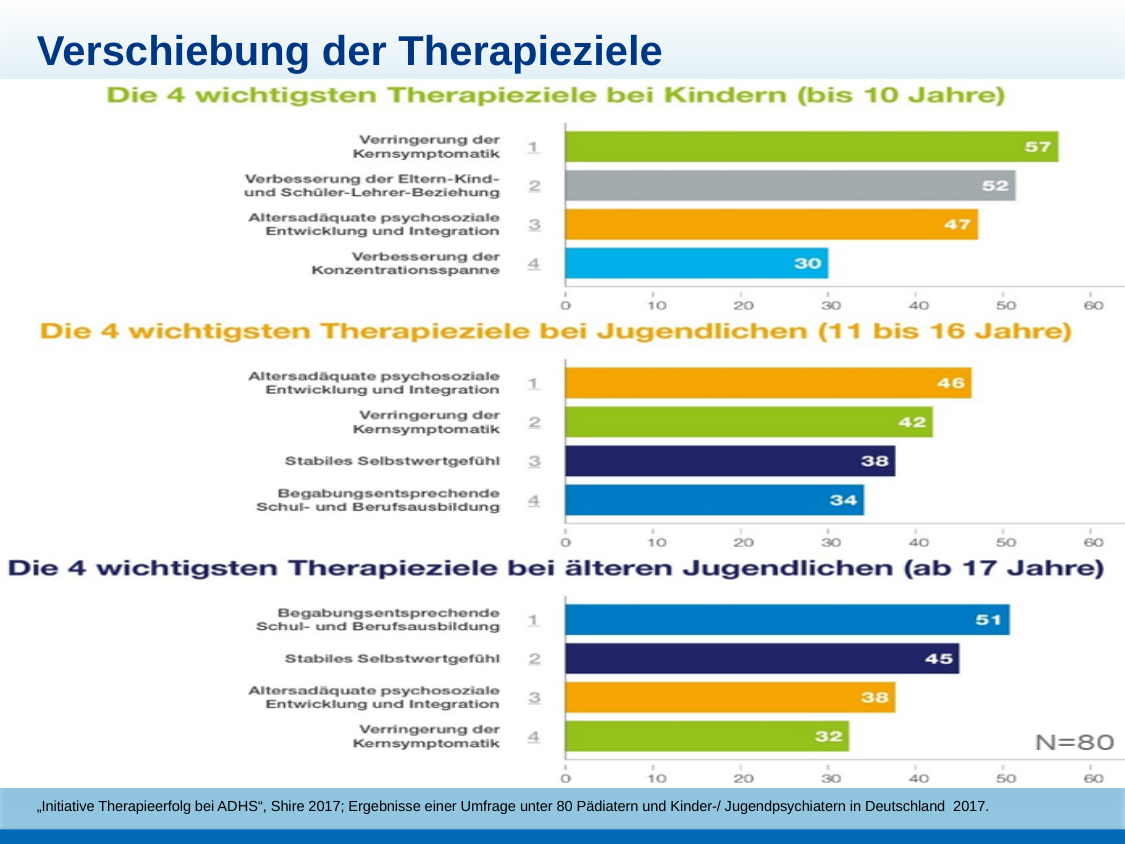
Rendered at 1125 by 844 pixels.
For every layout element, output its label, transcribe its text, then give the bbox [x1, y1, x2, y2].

title Verschiebung der Therapieziele [22, 21, 1103, 77]
picture [0, 79, 1125, 789]
list „Initiative Therapieerfolg bei ADHS“, Shire 2017; Ergebnisse einer Umfrage unter 80 Pädiatern und Kinder-/ Jugendpsychiatern in Deutschland 2017. [22, 797, 1075, 823]
